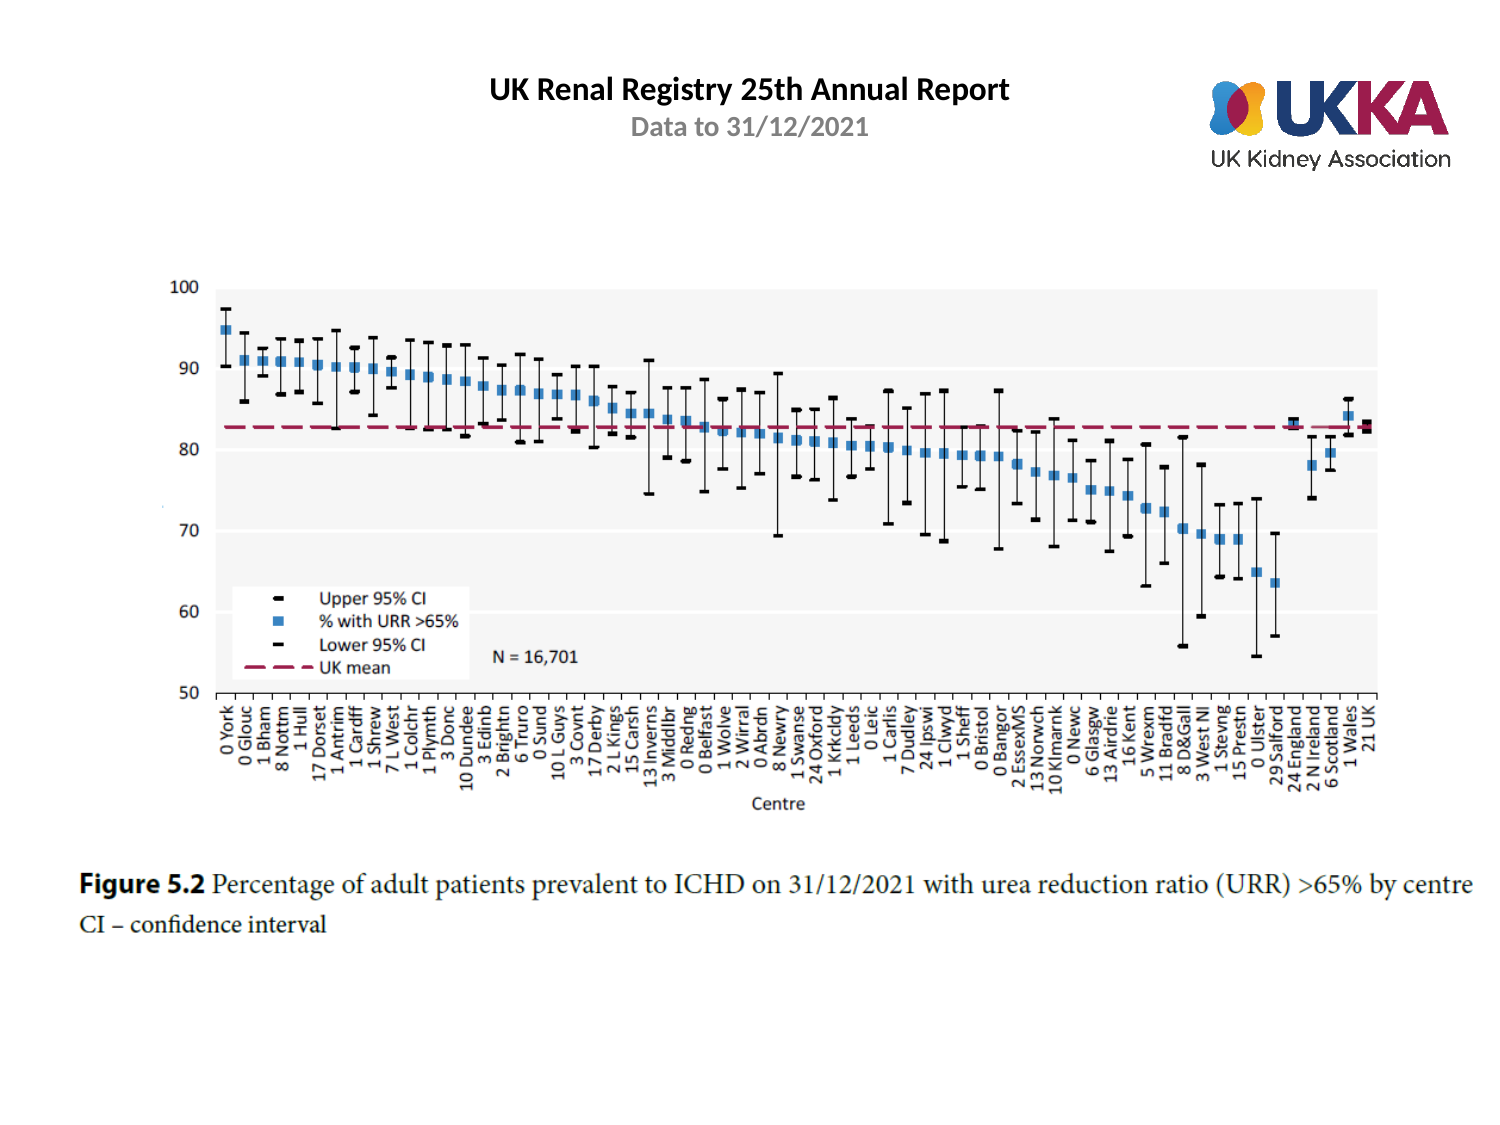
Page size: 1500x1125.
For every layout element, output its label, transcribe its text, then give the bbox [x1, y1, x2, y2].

picture [24, 268, 1499, 941]
text_box UK Renal Registry 25th Annual Report Data to 31/12/2021 [466, 63, 1034, 147]
picture [1196, 61, 1459, 185]
